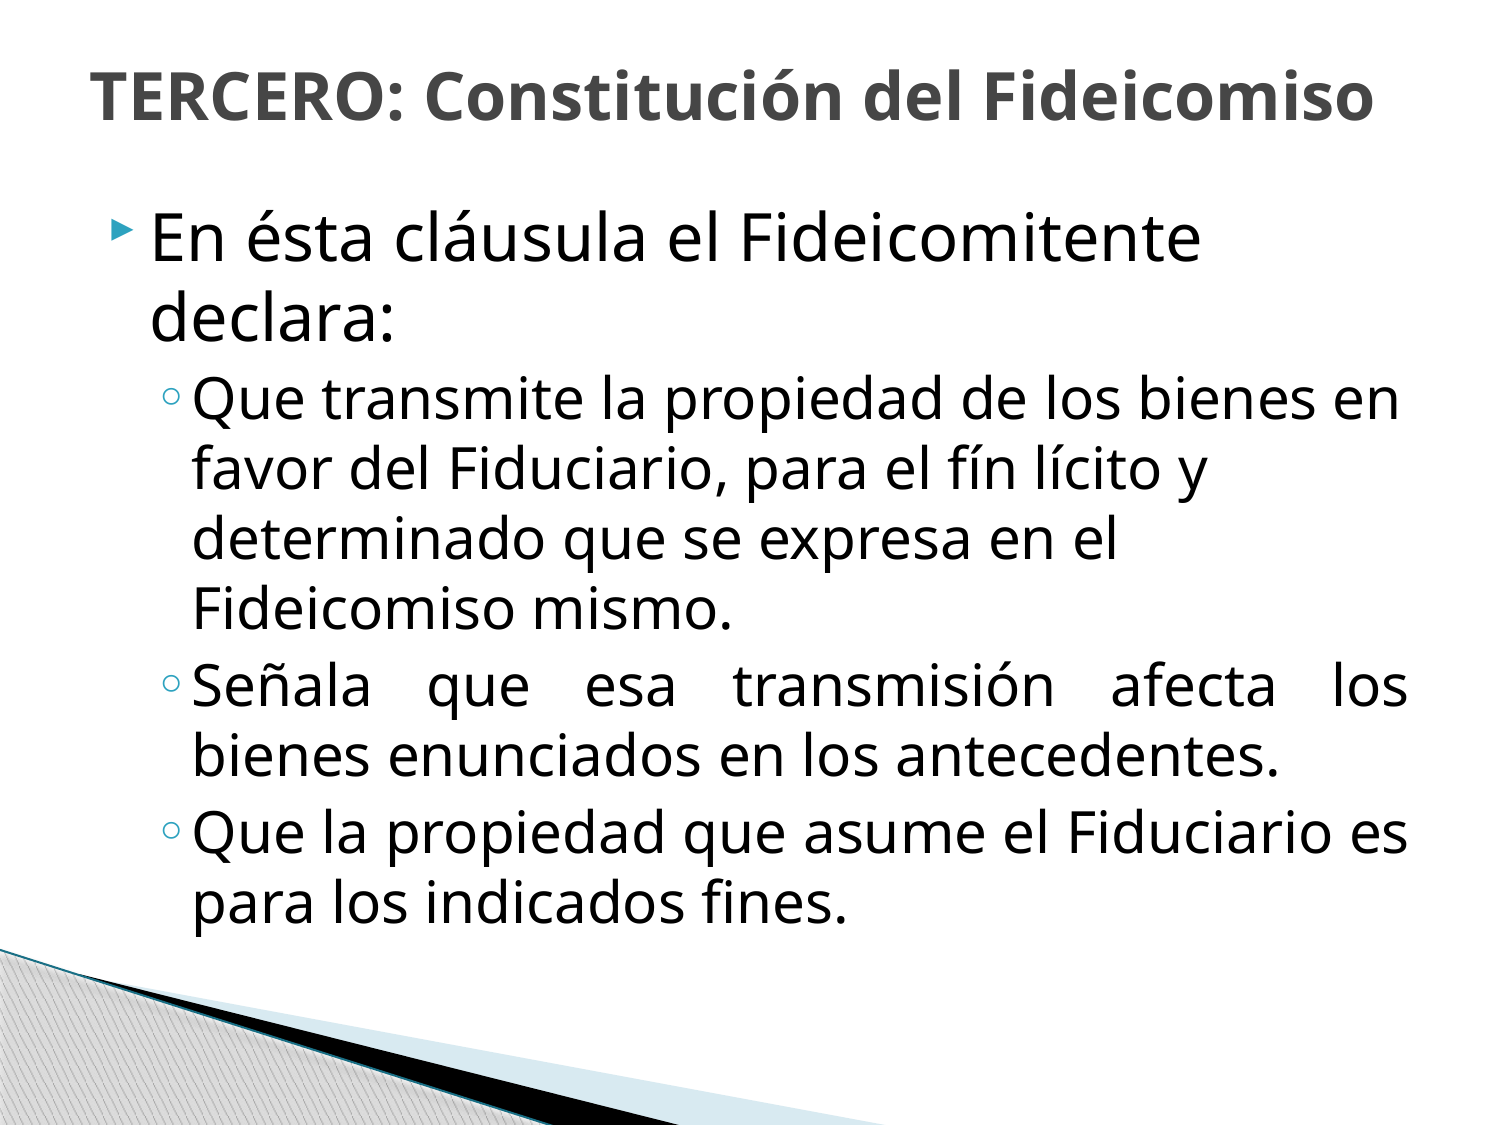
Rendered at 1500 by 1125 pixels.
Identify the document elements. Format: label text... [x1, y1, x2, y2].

title TERCERO: Constitución del Fideicomiso [75, 11, 1425, 176]
list En ésta cláusula el Fideicomitente declara: Que transmite la propiedad de los bienes en favor del Fiduciario, para el fín lícito y determinado que se expresa en el Fideicomiso mismo. Señala que esa transmisión afecta los bienes enunciados en los antecedentes. Que la propiedad que asume el Fiduciario es para los indicados fines. [75, 187, 1425, 930]
